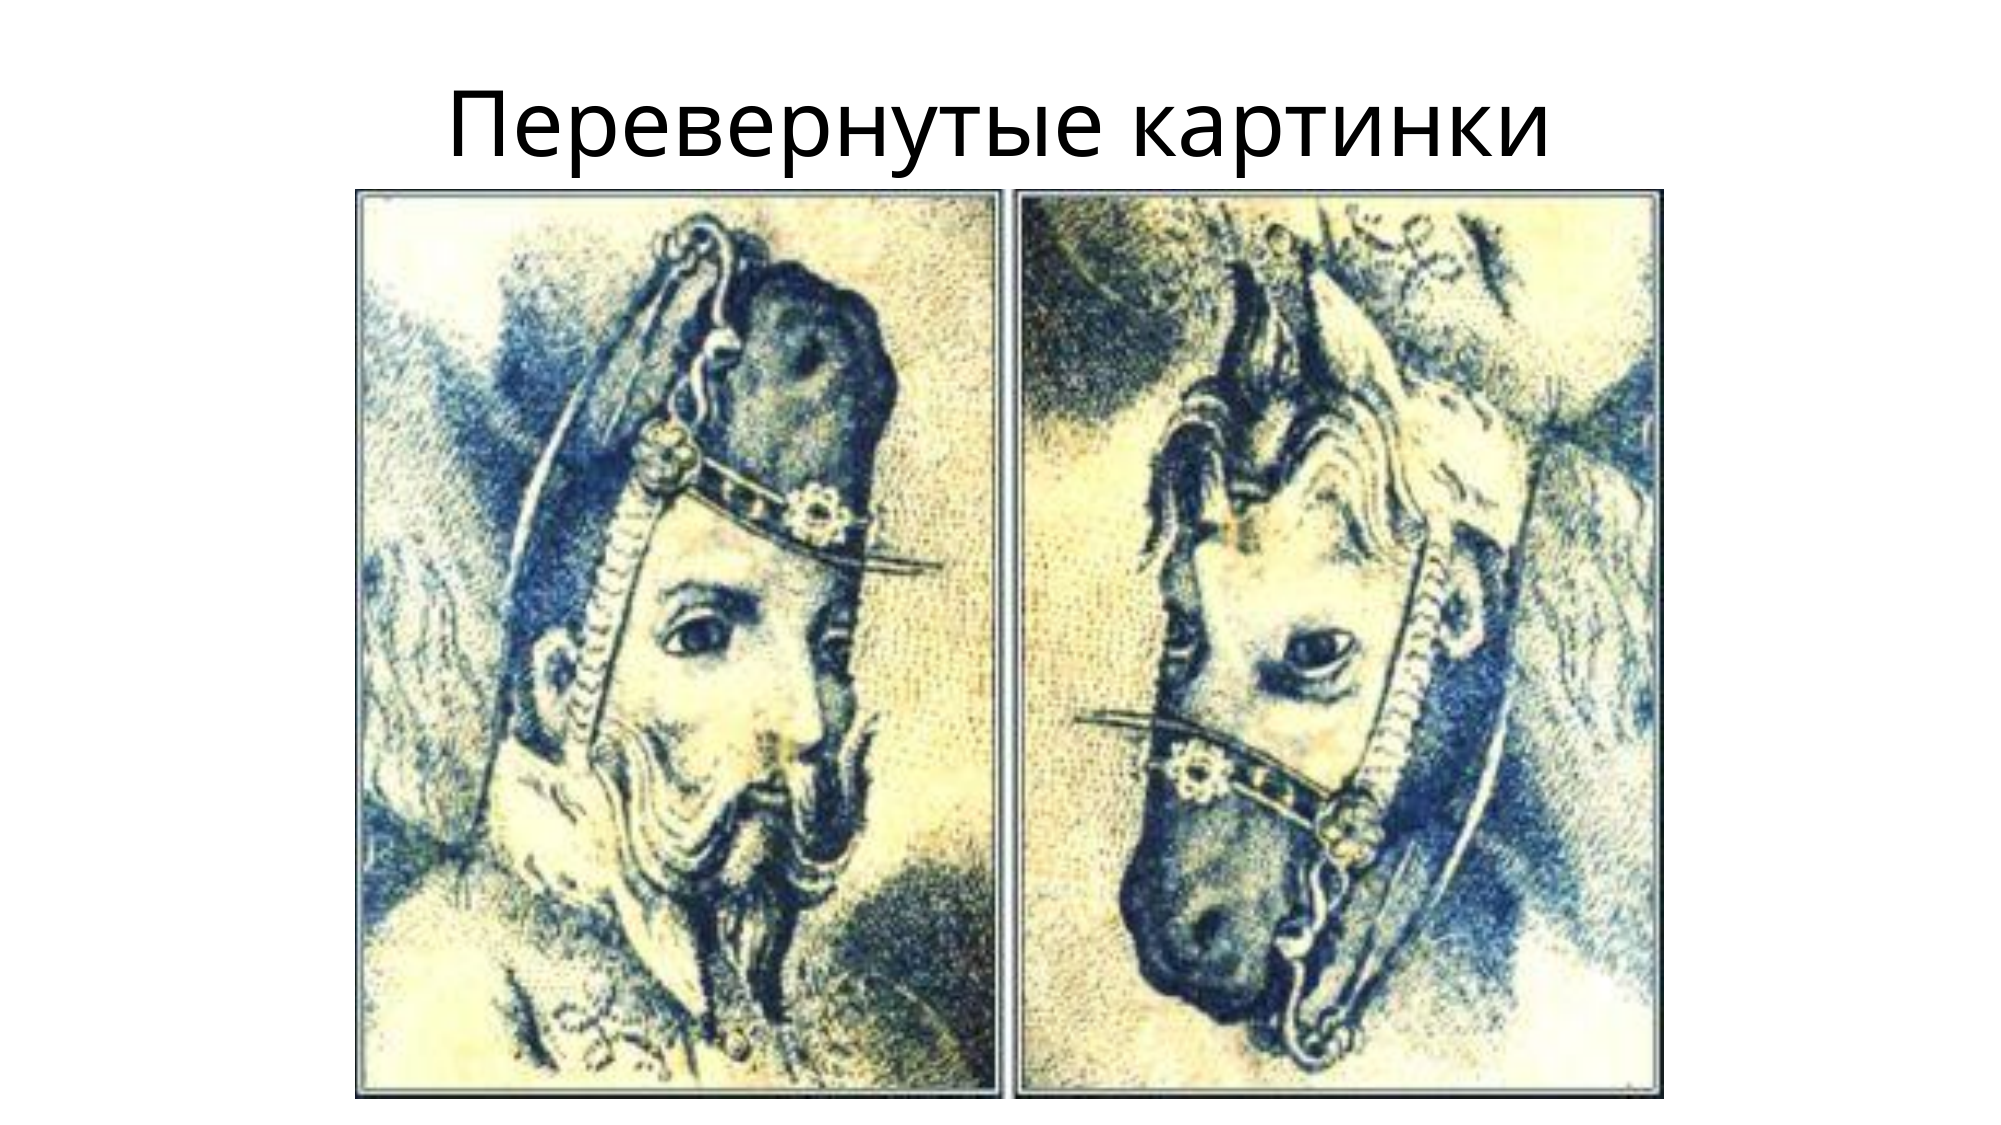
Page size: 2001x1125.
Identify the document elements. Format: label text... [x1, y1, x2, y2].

picture [355, 189, 1664, 1099]
title Перевернутые картинки [137, 59, 1863, 195]
